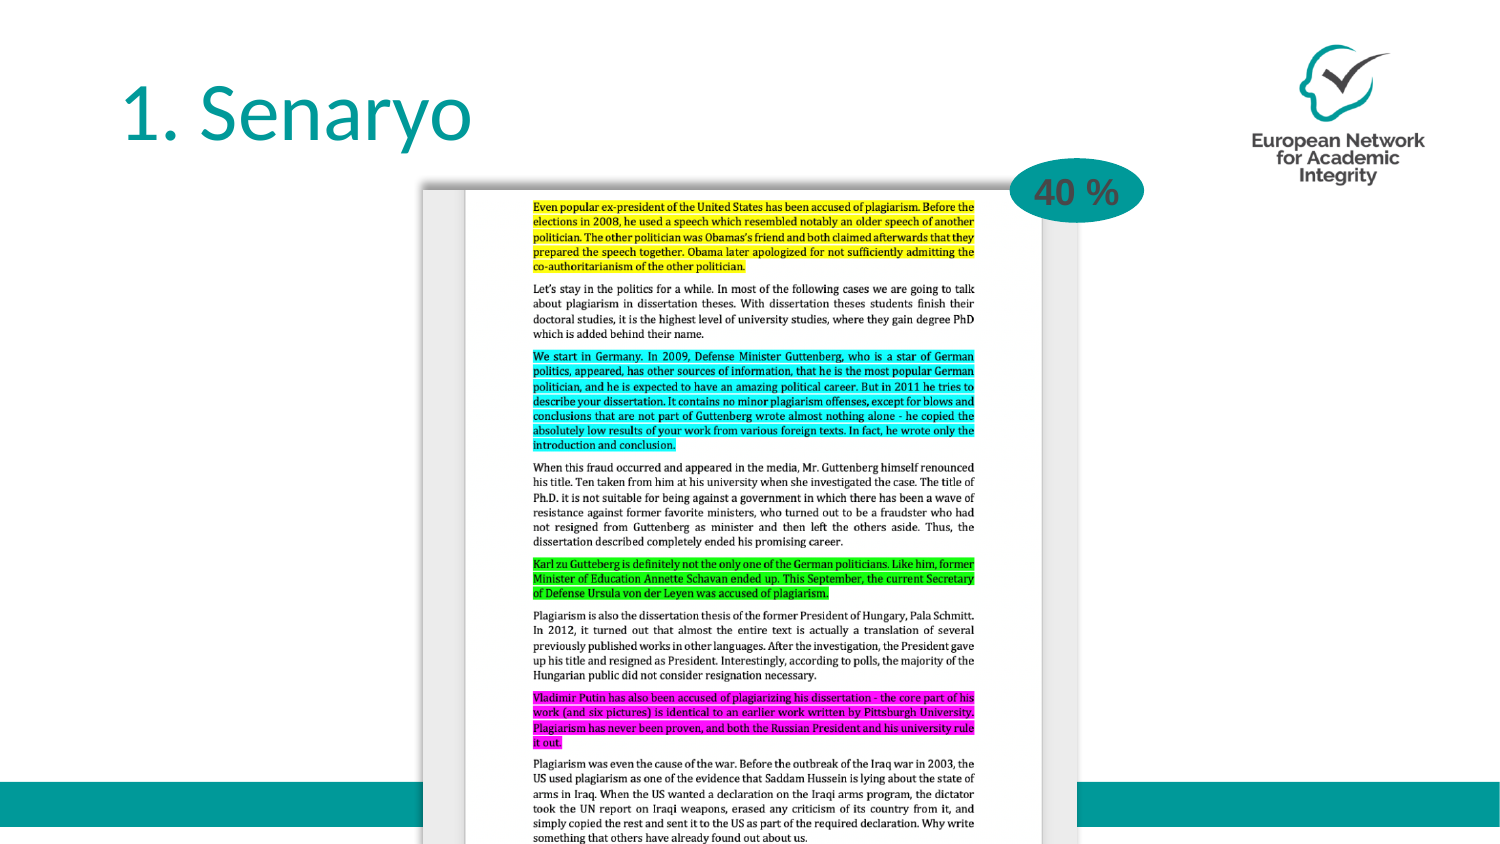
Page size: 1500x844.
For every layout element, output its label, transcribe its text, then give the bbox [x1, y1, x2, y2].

text_box 40 % [1009, 158, 1145, 223]
picture [1220, 14, 1457, 216]
picture [423, 190, 1077, 844]
title 1. Senaryo [103, 44, 1238, 182]
